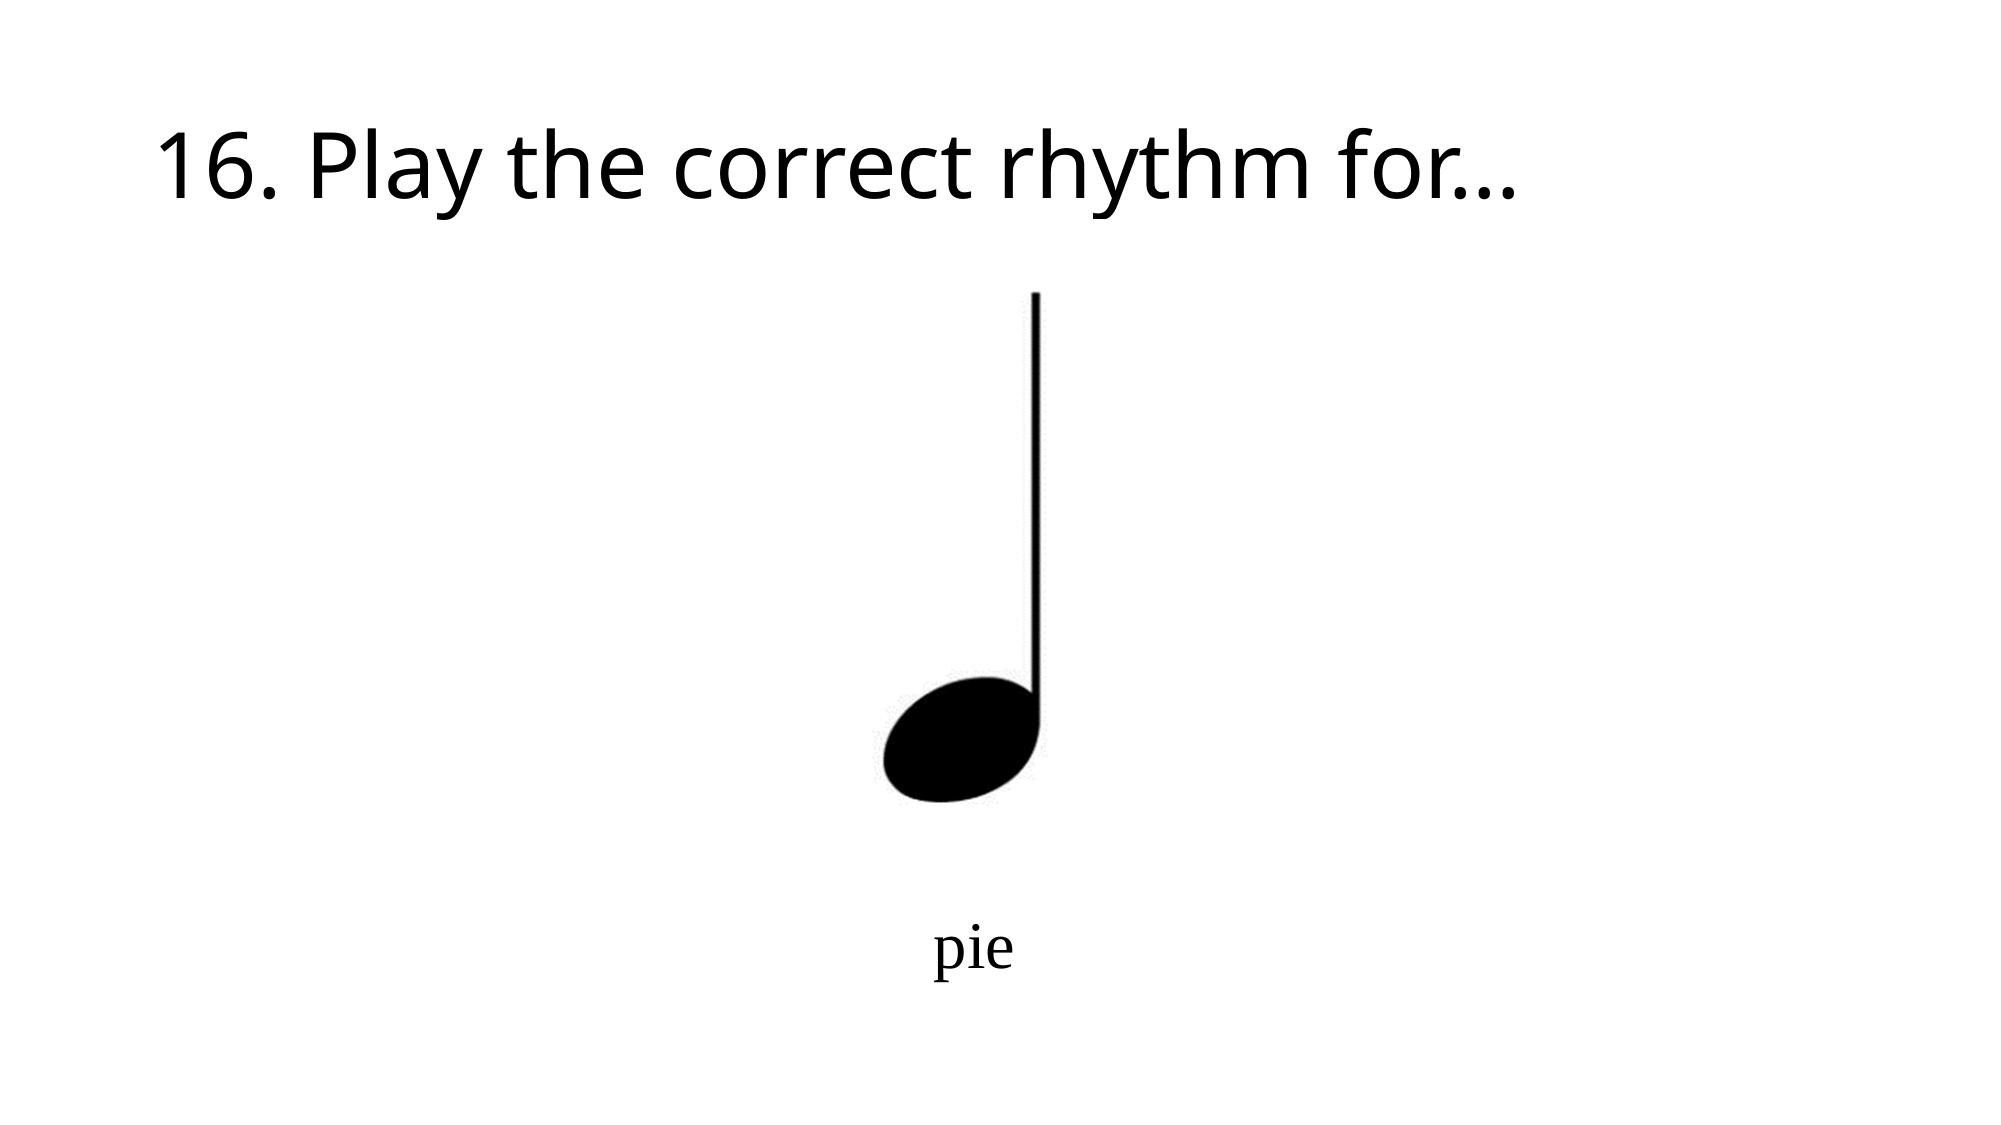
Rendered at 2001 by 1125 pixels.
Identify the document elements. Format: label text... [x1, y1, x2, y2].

text_box pie [918, 894, 1033, 990]
title 16. Play the correct rhythm for... [137, 59, 1863, 278]
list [819, 219, 1181, 845]
